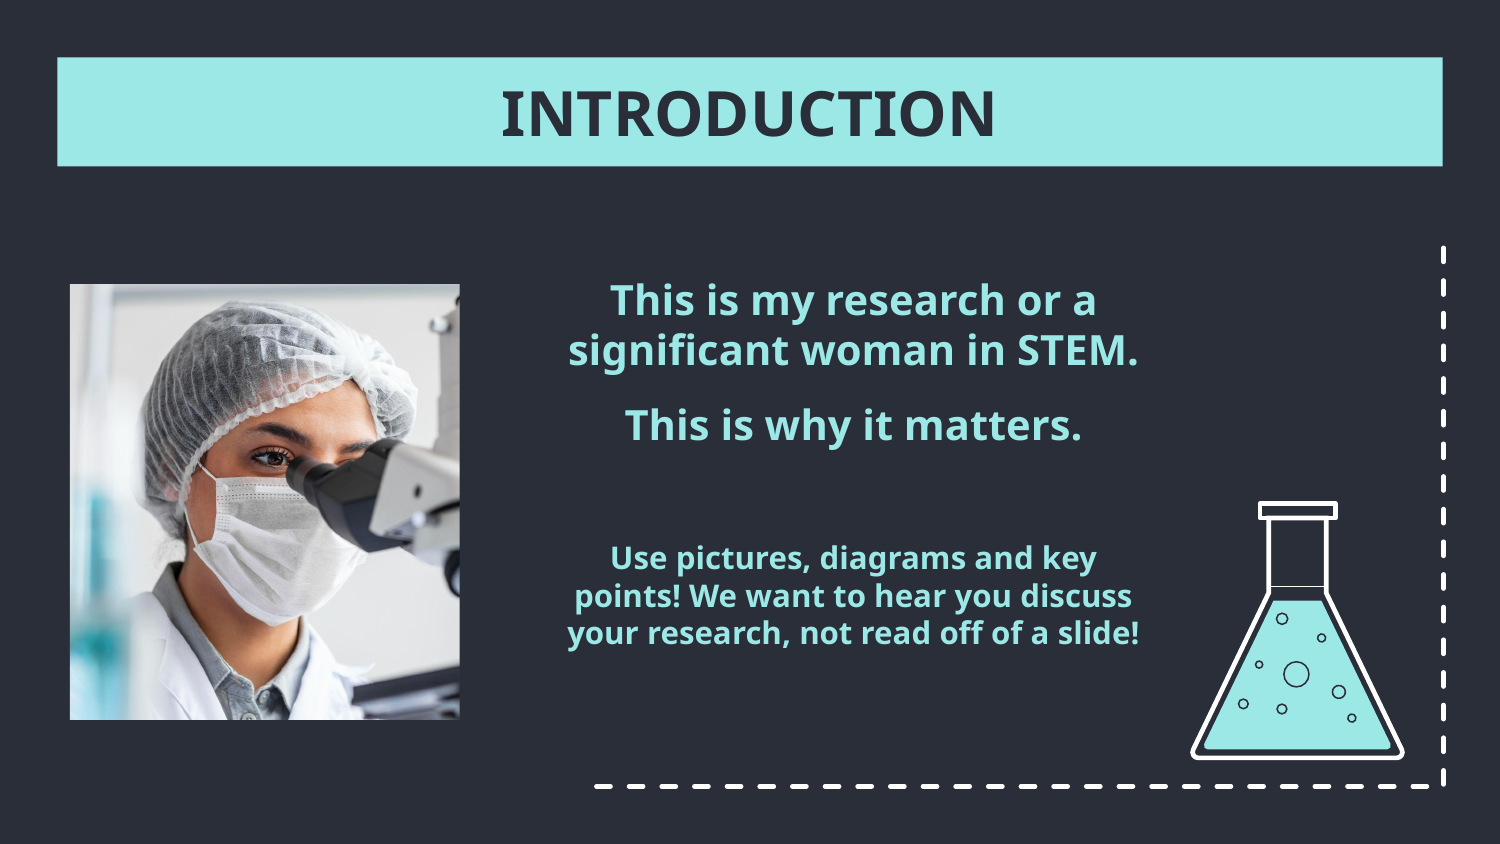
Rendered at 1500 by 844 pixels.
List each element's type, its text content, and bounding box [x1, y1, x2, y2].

title INTRODUCTION [57, 57, 1443, 167]
subtitle This is my research or a significant woman in STEM. This is why it matters. Use pictures, diagrams and key points! We want to hear you discuss your research, not read off of a slide! [542, 258, 1165, 745]
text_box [1191, 503, 1404, 759]
picture [69, 283, 460, 720]
